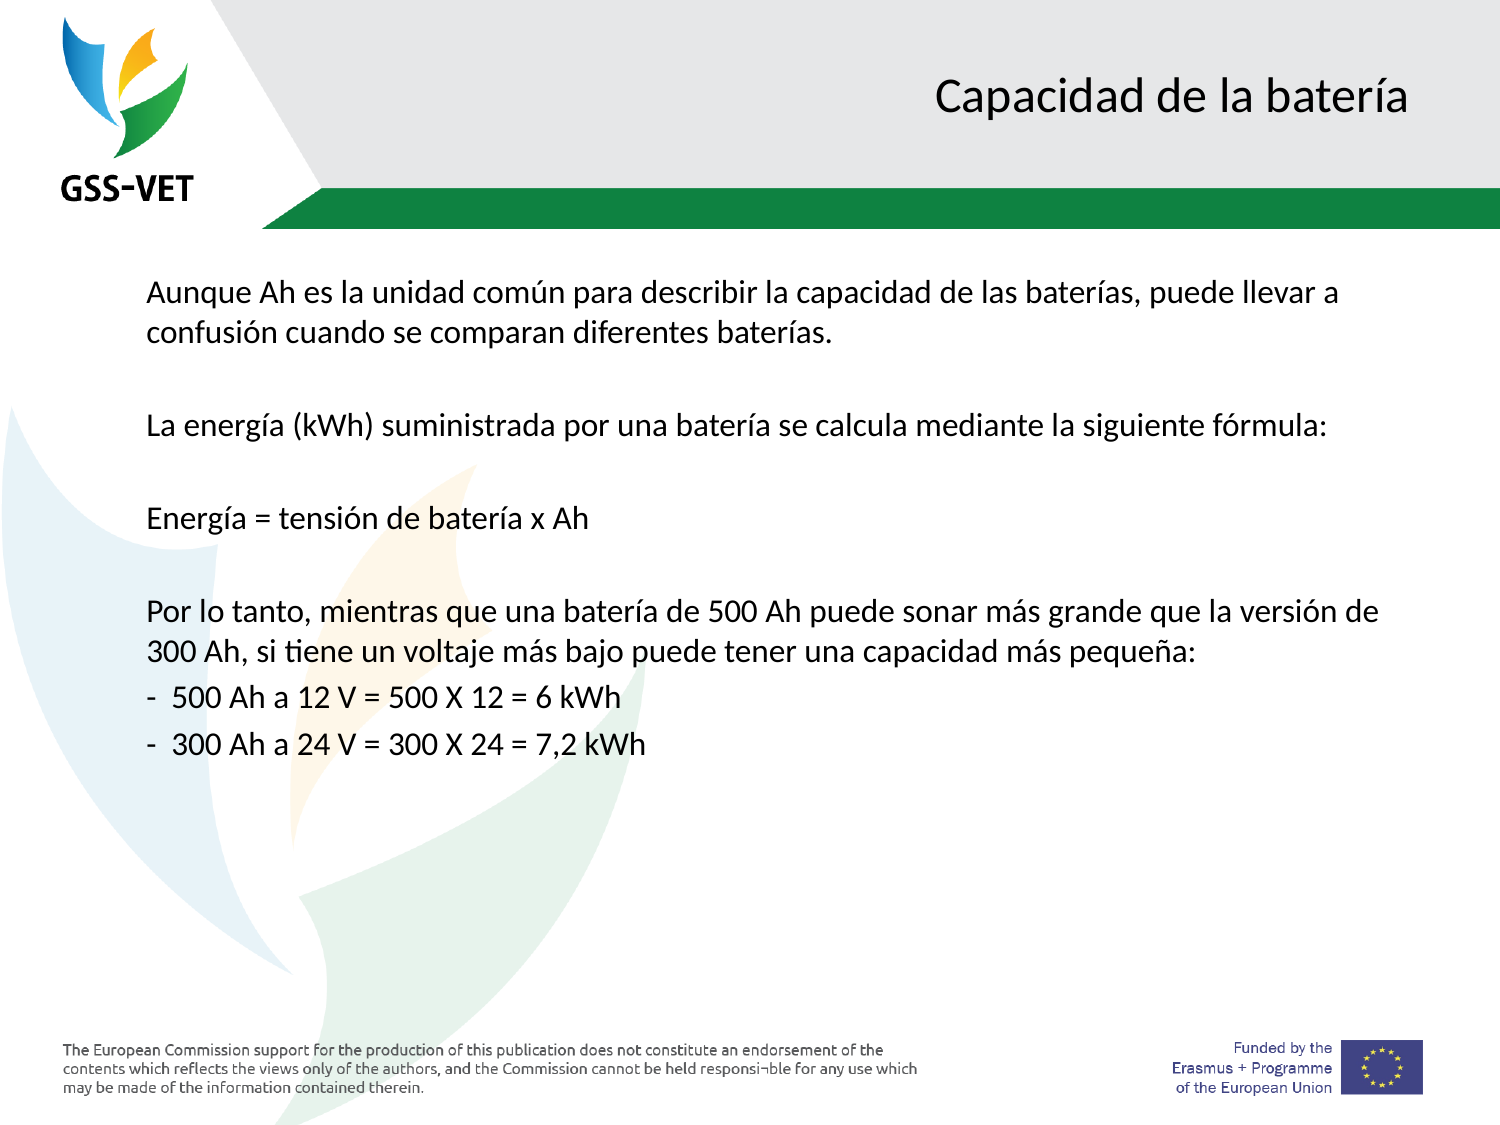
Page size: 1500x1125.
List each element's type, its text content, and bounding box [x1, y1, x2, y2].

title Capacidad de la batería [324, 0, 1425, 185]
picture [0, 0, 1500, 1125]
list Aunque Ah es la unidad común para describir la capacidad de las baterías, puede llevar a confusión cuando se comparan diferentes baterías. La energía (kWh) suministrada por una batería se calcula mediante la siguiente fórmula: Energía = tensión de batería x Ah Por lo tanto, mientras que una batería de 500 Ah puede sonar más grande que la versión de 300 Ah, si tiene un voltaje más bajo puede tener una capacidad más pequeña: - 500 Ah a 12 V = 500 Χ 12 = 6 kWh - 300 Ah a 24 V = 300 Χ 24 = 7,2 kWh [75, 262, 1425, 1005]
